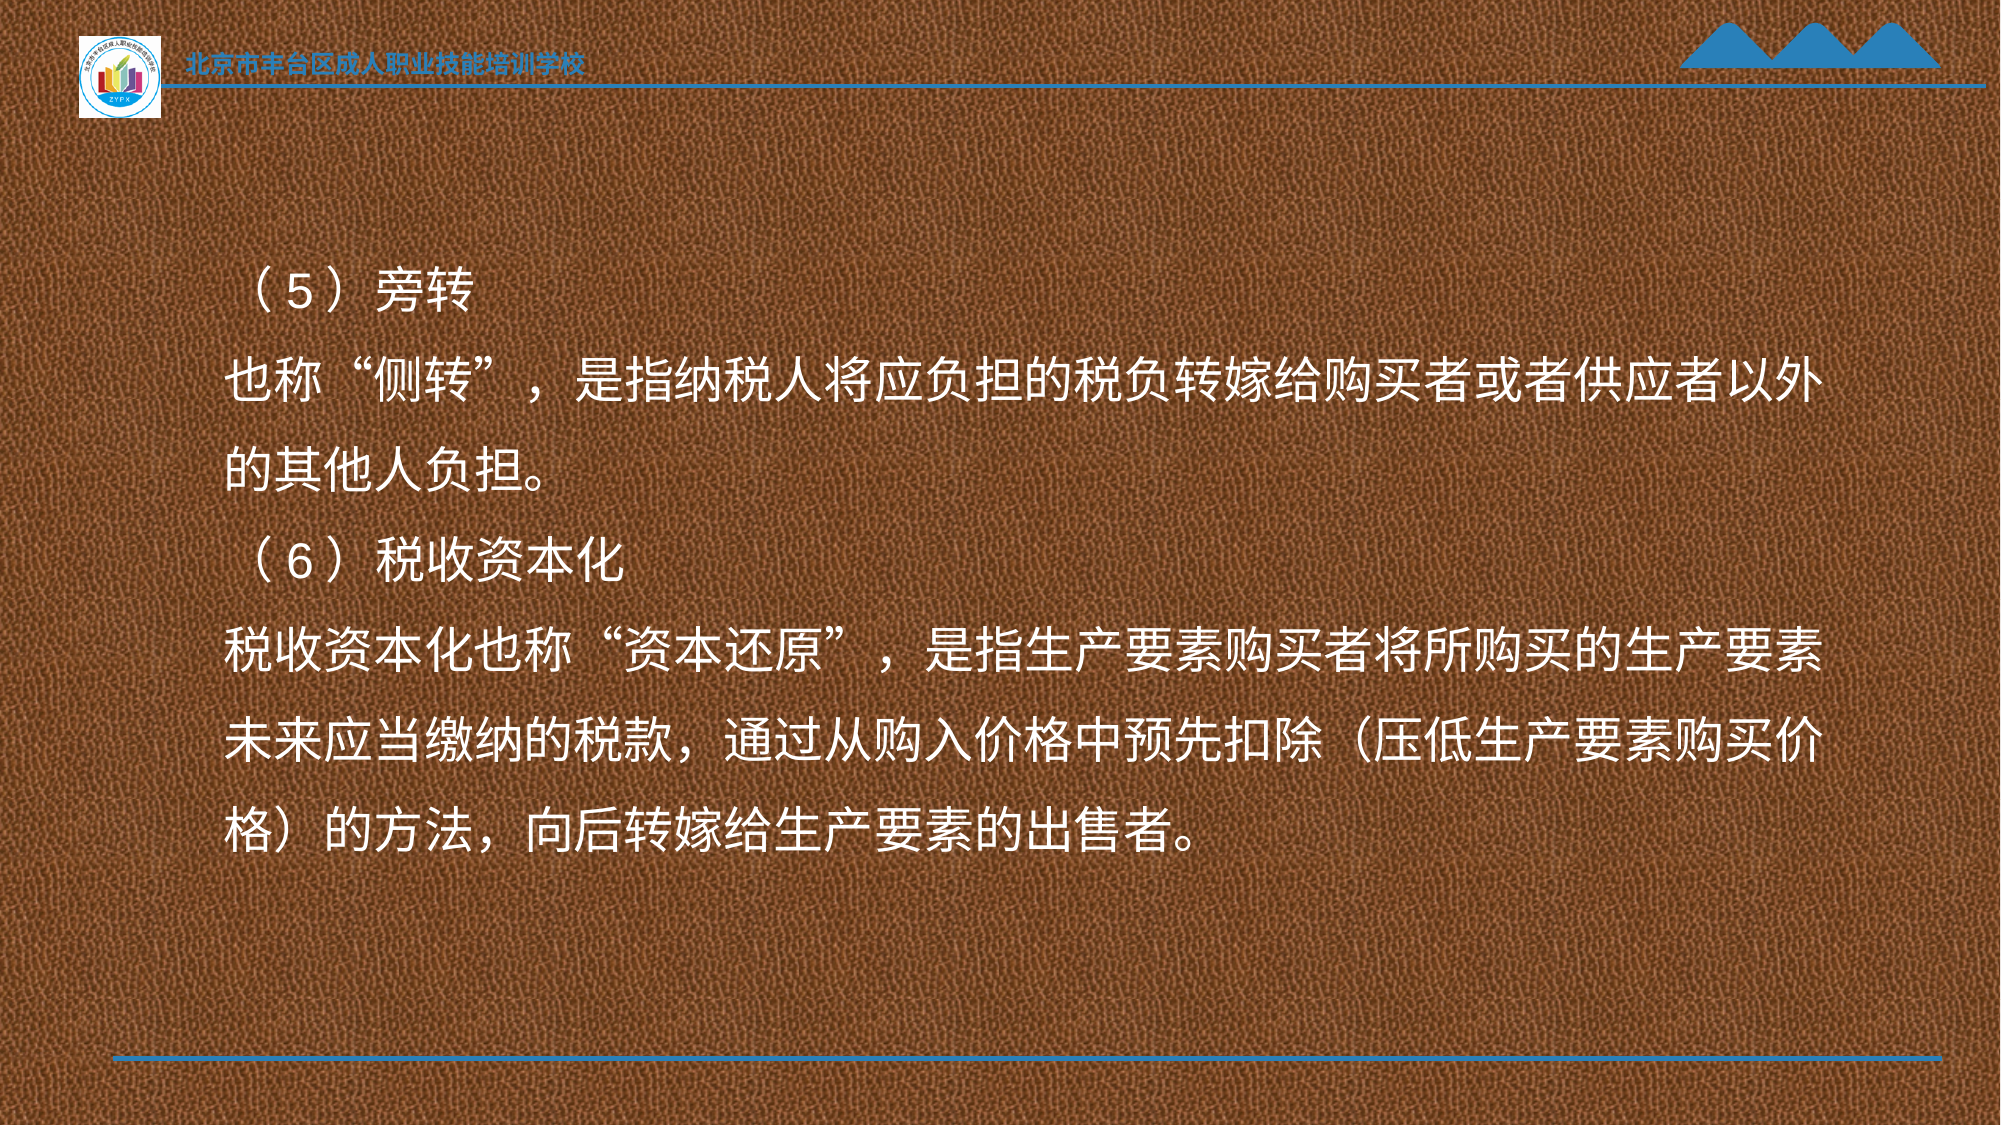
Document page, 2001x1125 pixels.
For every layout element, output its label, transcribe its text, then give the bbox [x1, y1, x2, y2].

text_box [1677, 21, 1772, 70]
text_box （5）旁转 也称“侧转”，是指纳税人将应负担的税负转嫁给购买者或者供应者以外的其他人负担。 （6）税收资本化 税收资本化也称“资本还原”，是指生产要素购买者将所购买的生产要素未来应当缴纳的税款，通过从购入价格中预先扣除（压低生产要素购买价格）的方法，向后转嫁给生产要素的出售者。 [209, 220, 1866, 866]
picture [0, 0, 2001, 1125]
text_box [1763, 21, 1853, 70]
text_box [1840, 21, 1944, 70]
text_box 北京市丰台区成人职业技能培训学校 [170, 40, 632, 85]
